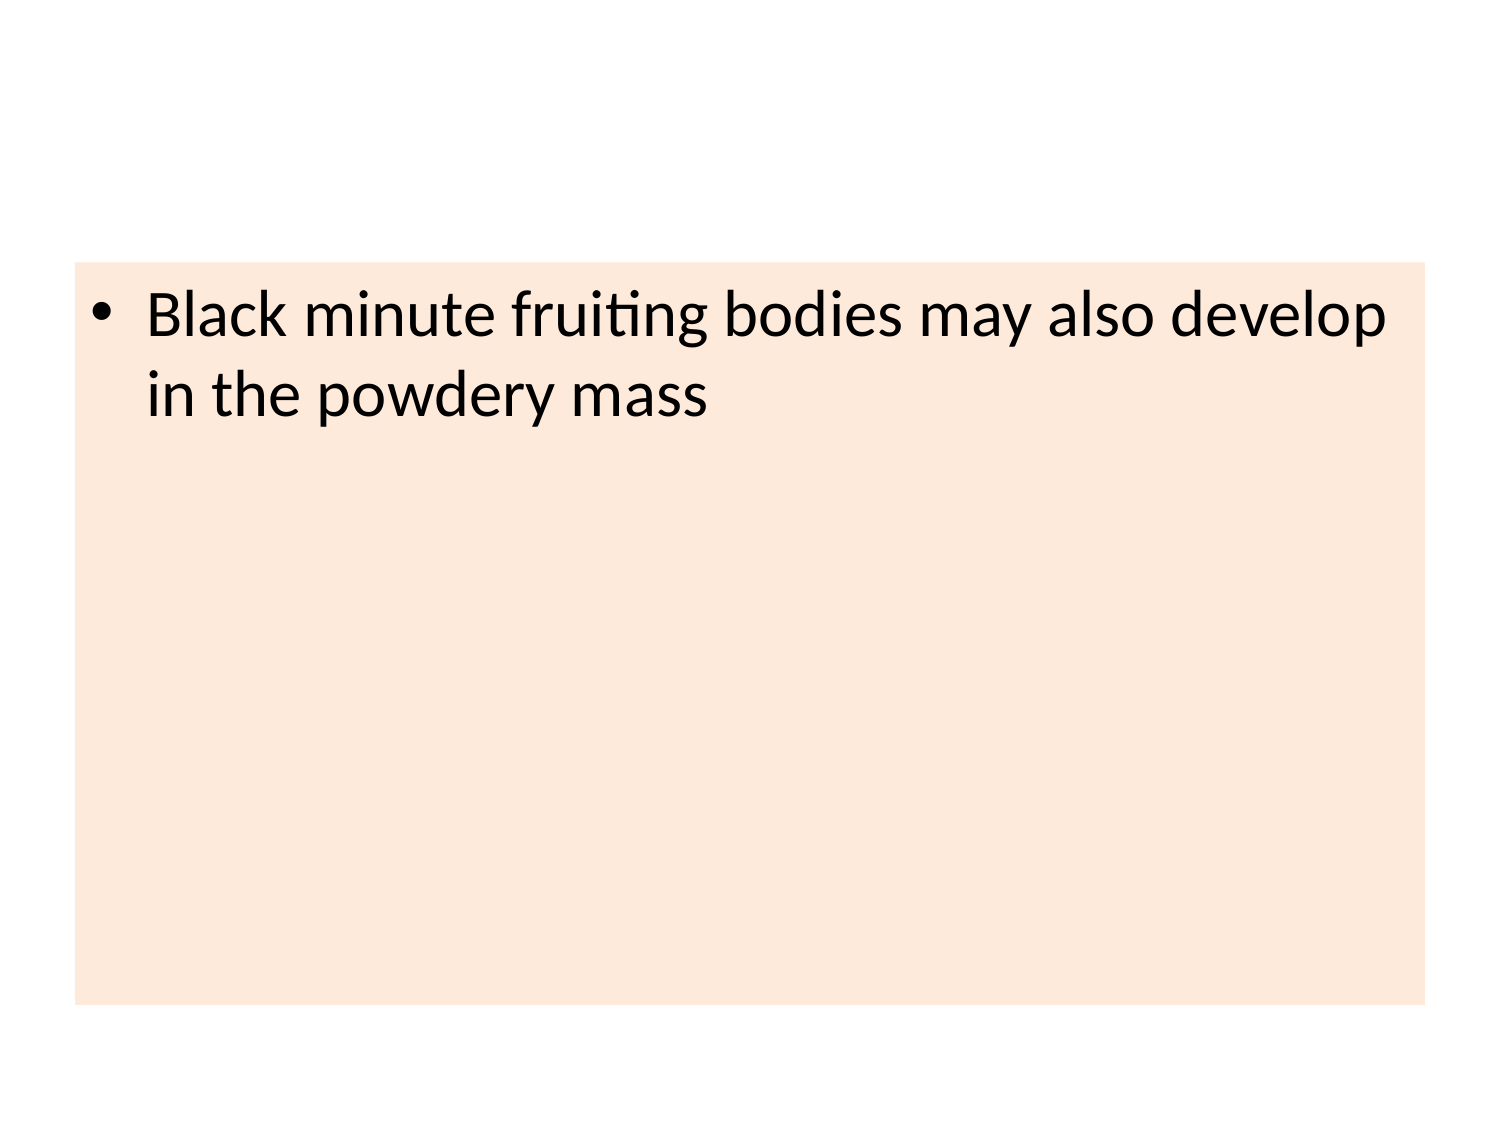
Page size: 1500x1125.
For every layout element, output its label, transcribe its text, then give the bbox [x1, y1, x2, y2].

list Black minute fruiting bodies may also develop in the powdery mass [75, 262, 1425, 1005]
